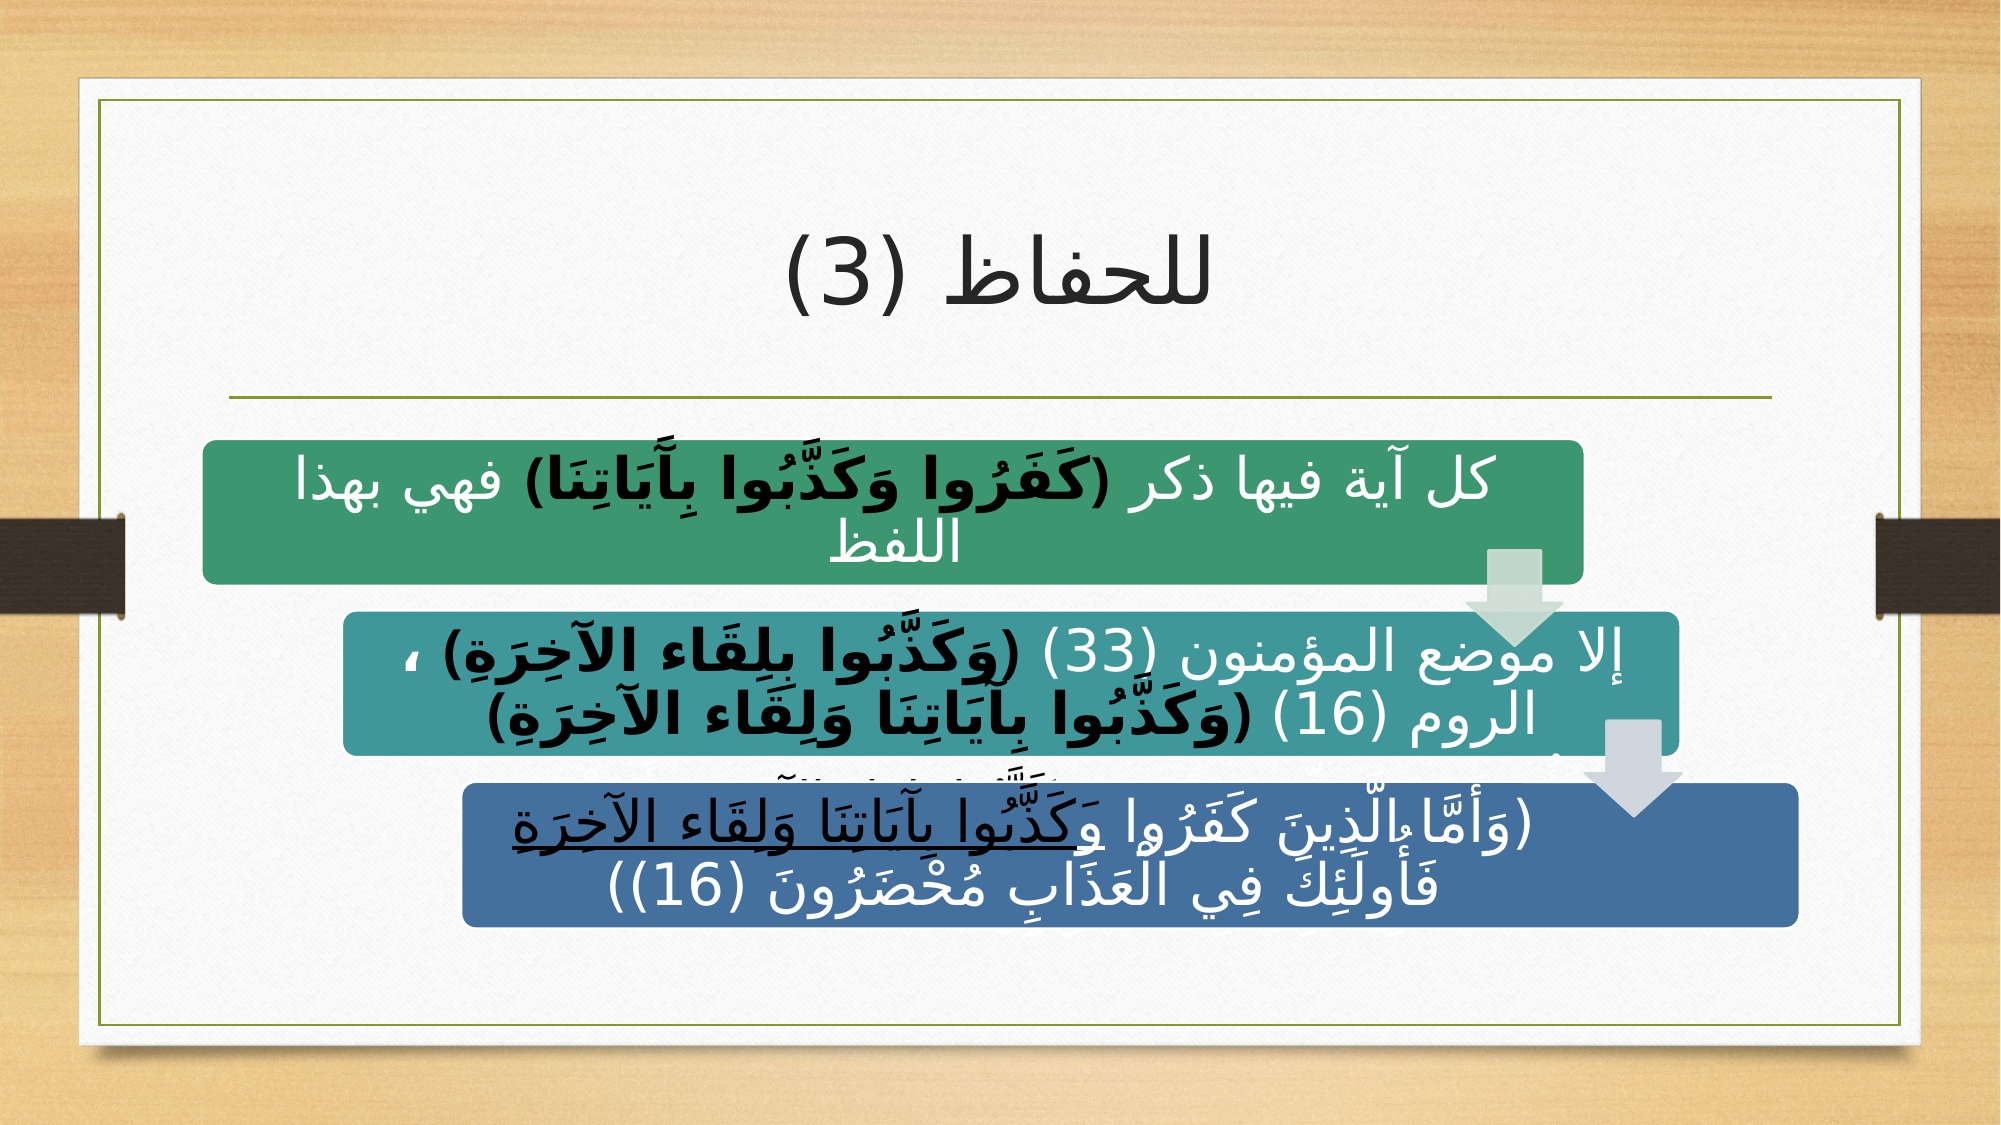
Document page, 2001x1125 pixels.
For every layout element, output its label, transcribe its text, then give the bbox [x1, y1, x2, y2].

title للحفاظ (3) [212, 161, 1788, 375]
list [212, 438, 1788, 929]
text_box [460, 720, 1801, 929]
picture [0, 0, 2001, 1125]
